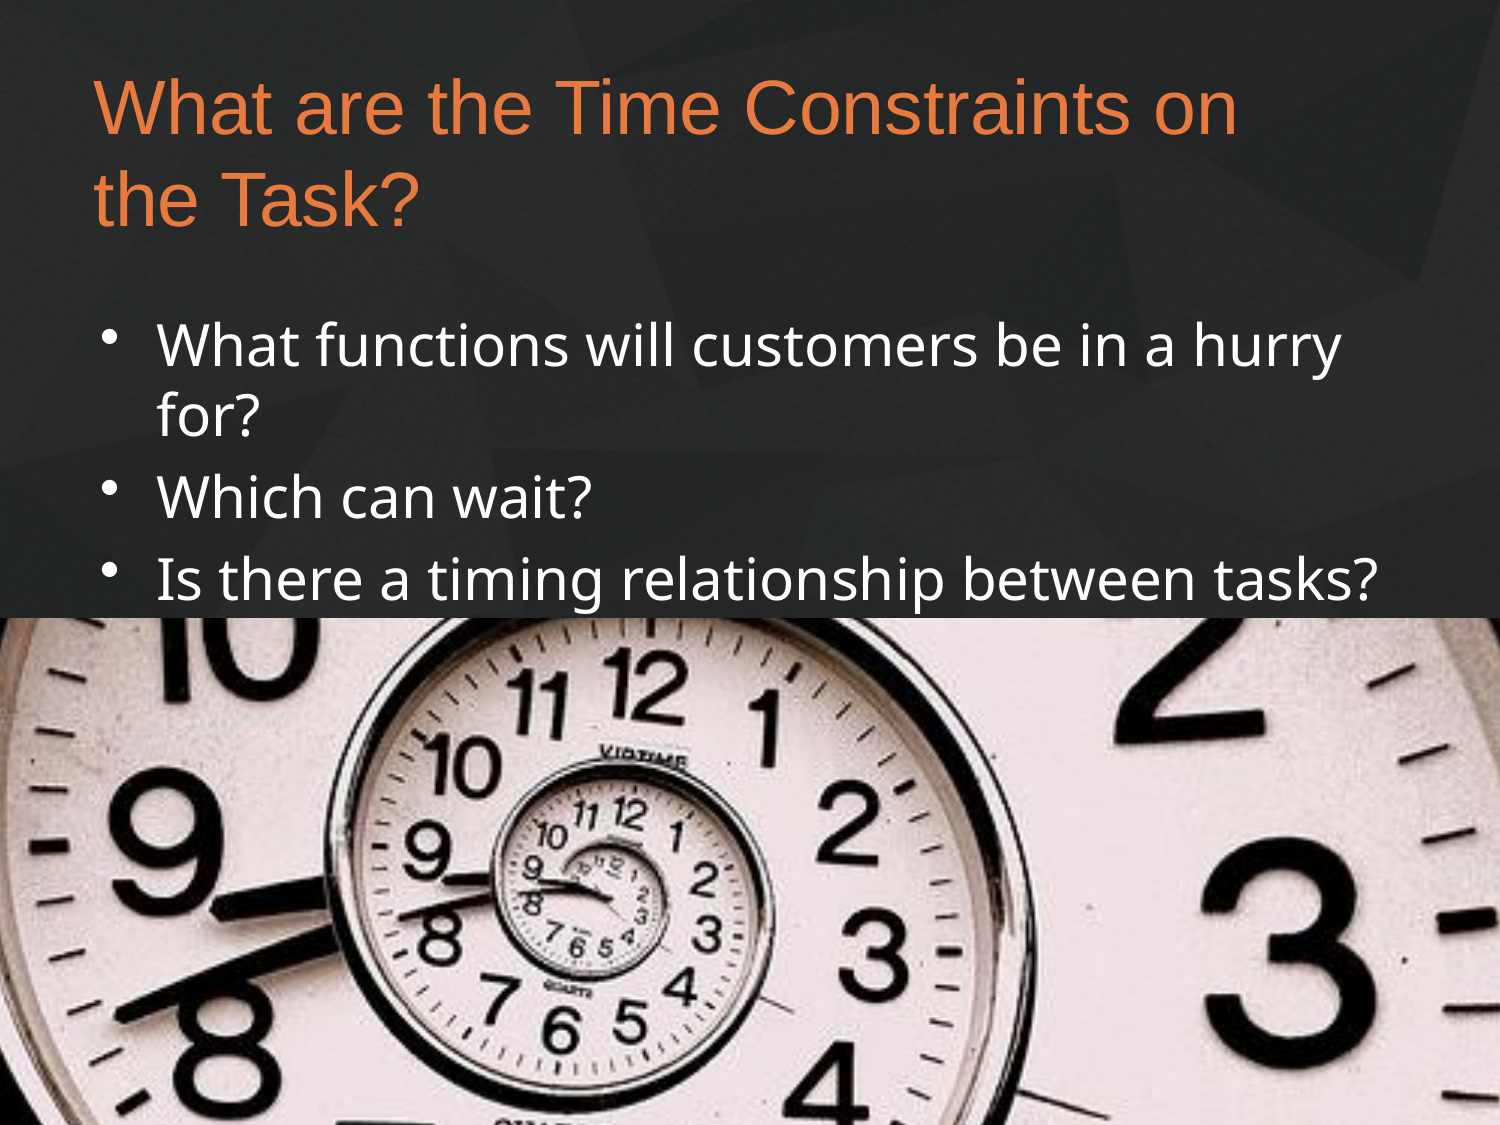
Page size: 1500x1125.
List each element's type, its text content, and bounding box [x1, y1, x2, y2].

picture [0, 0, 1500, 1125]
title What are the Time Constraints on the Task? [78, 11, 1354, 289]
list What functions will customers be in a hurry for? Which can wait? Is there a timing relationship between tasks? [84, 301, 1430, 616]
